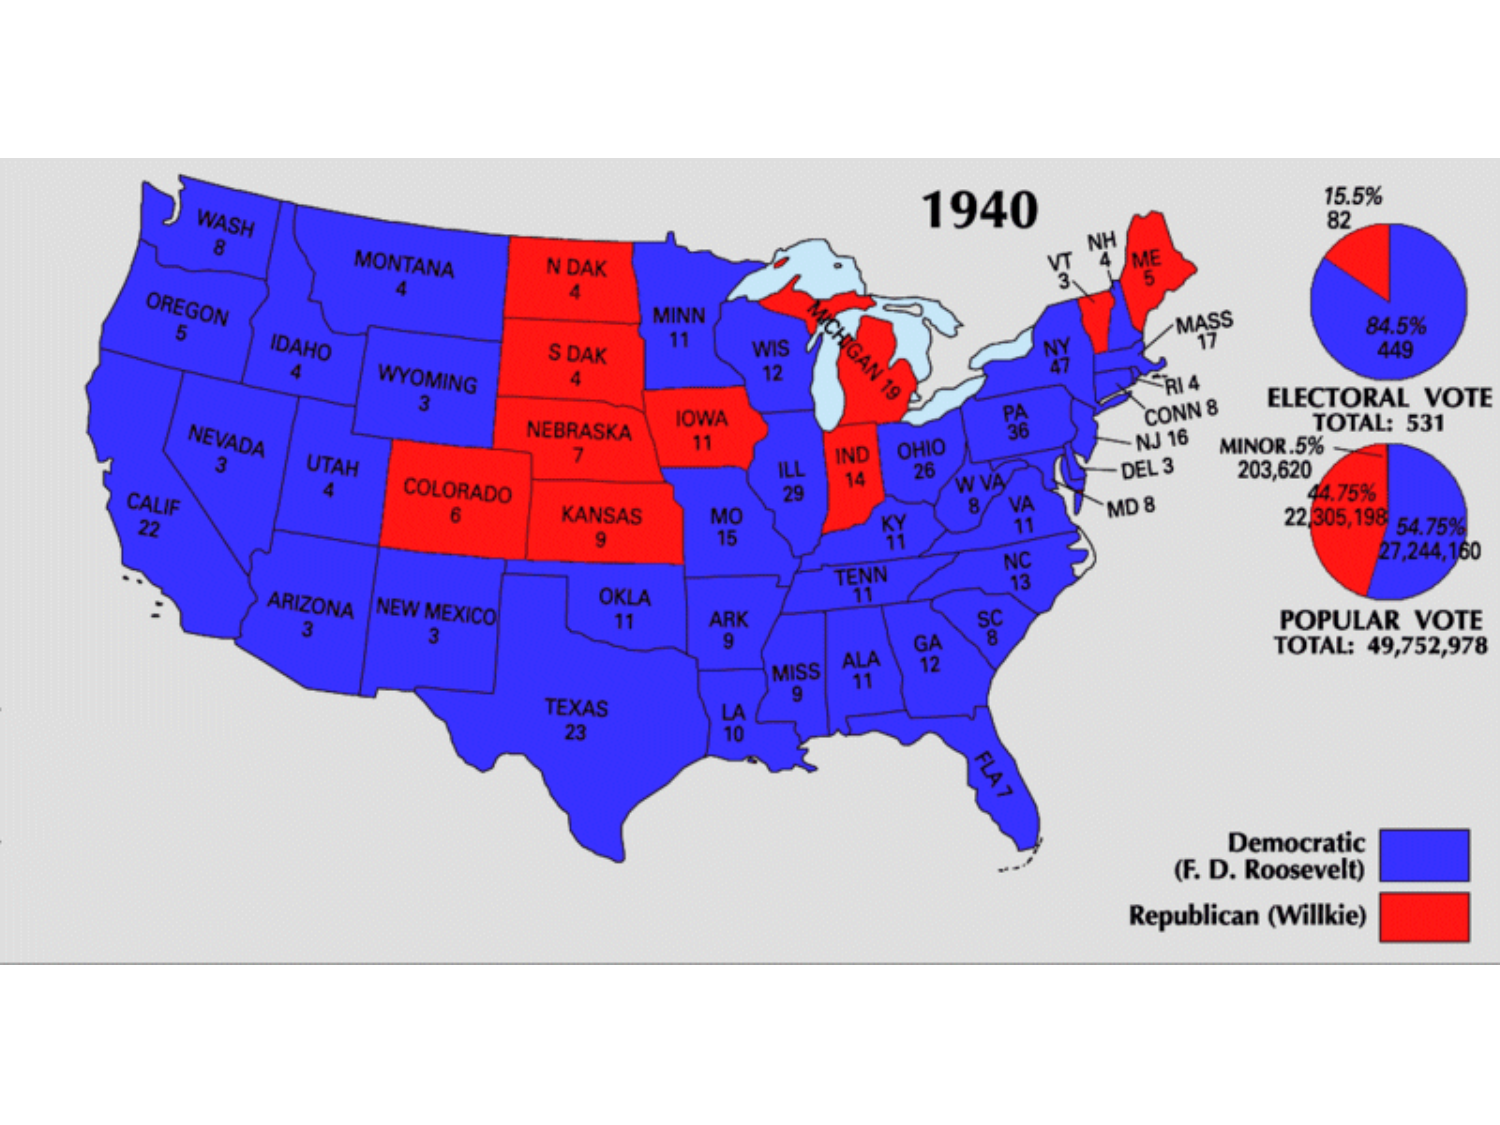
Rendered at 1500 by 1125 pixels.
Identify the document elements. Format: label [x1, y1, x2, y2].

picture [0, 158, 1500, 965]
